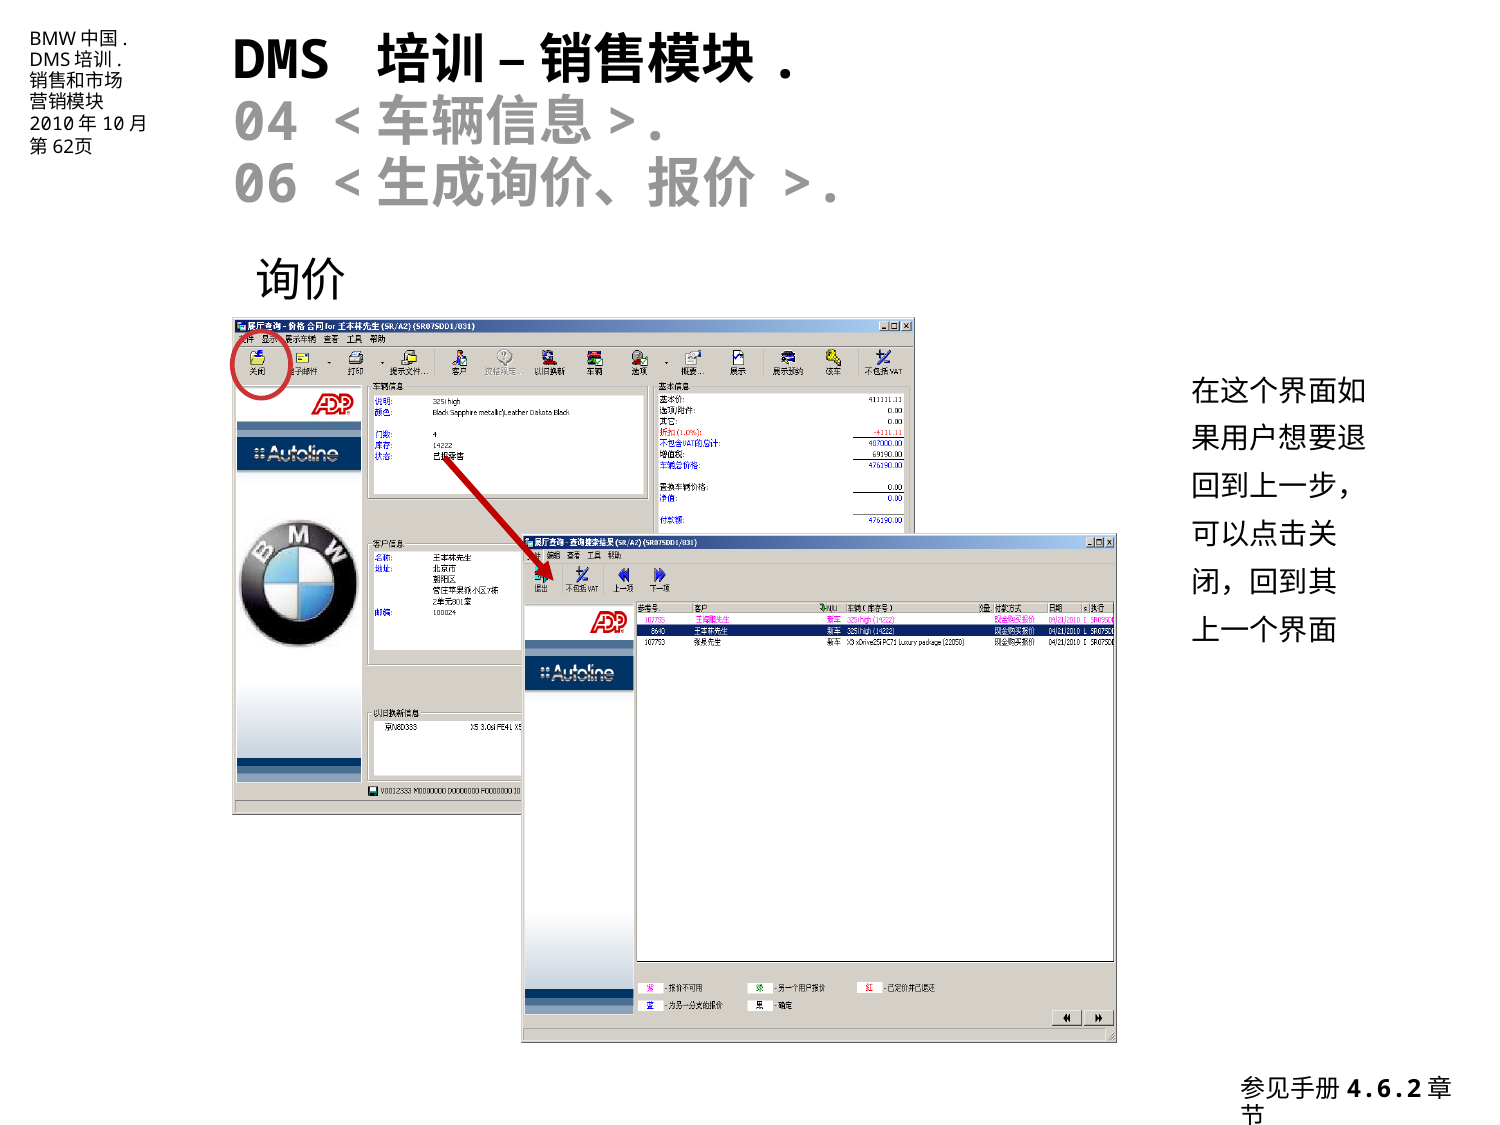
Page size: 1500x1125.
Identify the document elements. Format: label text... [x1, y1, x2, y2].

picture [231, 317, 1117, 1043]
text_box 在这个界面如 果用户想要退 回到上一步， 可以点击关 闭，回到其 上一个界面 [1191, 374, 1395, 647]
text_box 参见手册4.6.2章节 [1240, 1074, 1462, 1125]
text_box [437, 464, 561, 574]
text_box 询价 [254, 254, 768, 308]
title DMS 培训 – 销售模块. 04 <车辆信息>. 06 <生成询价、报价 >. [219, 21, 1475, 203]
